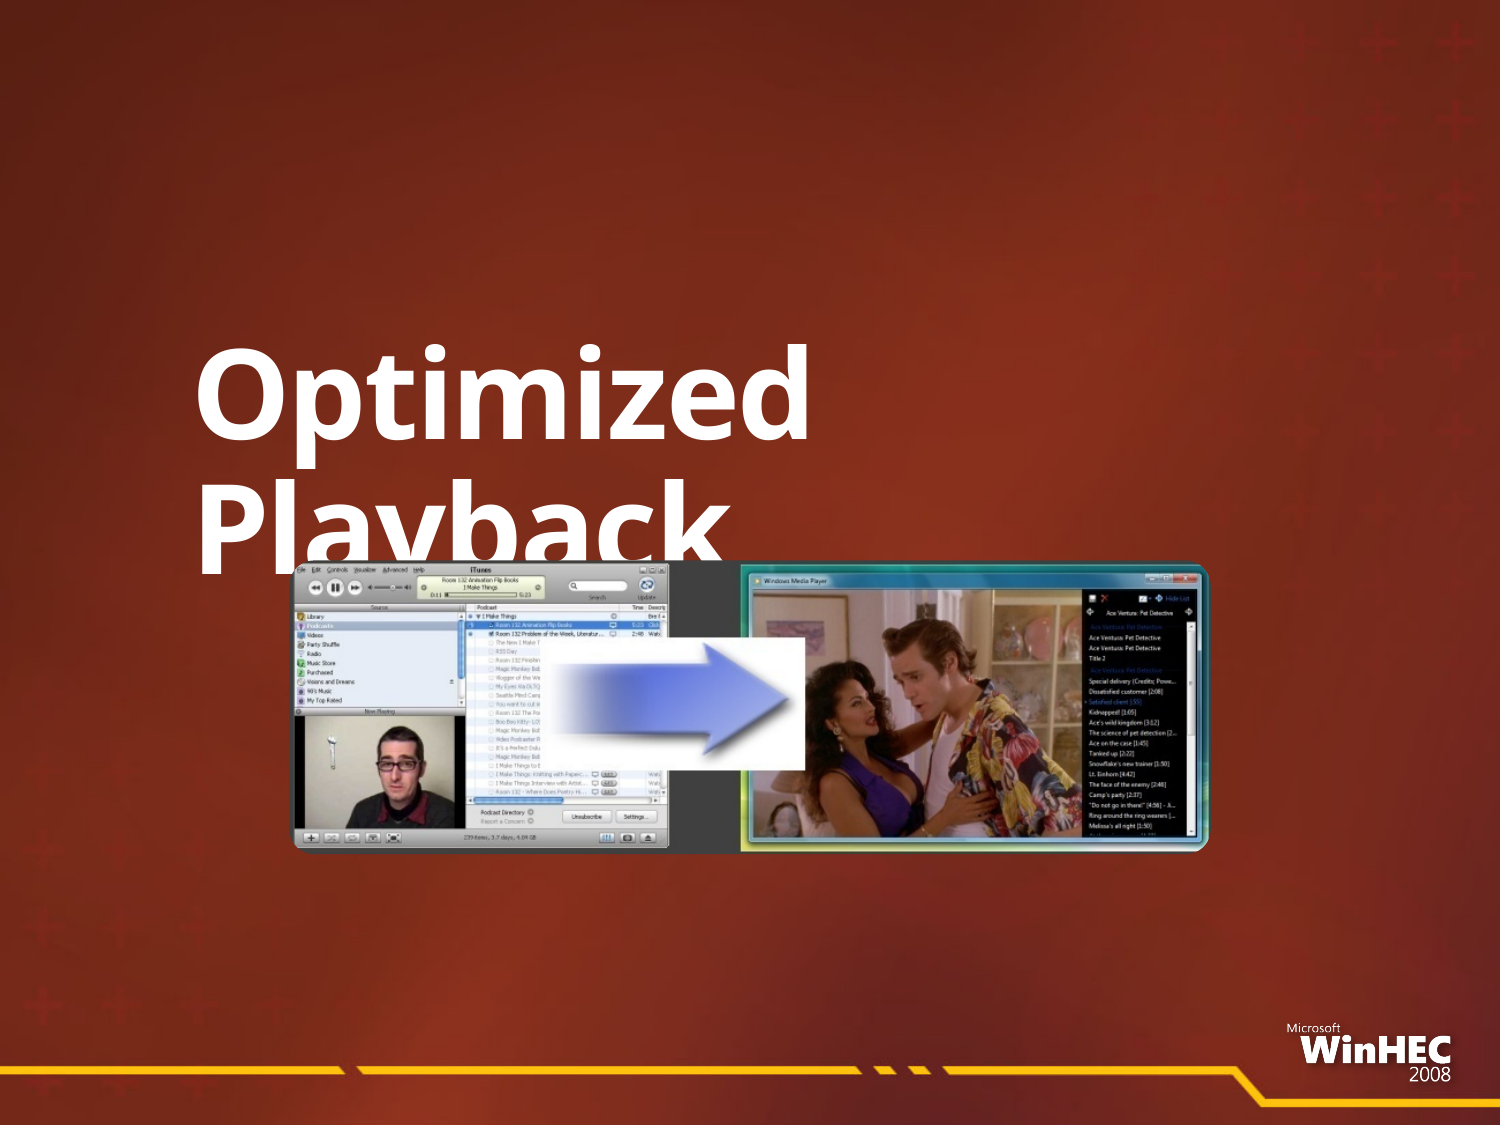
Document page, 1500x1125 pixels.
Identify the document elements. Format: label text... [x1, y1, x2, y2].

title Optimized Playback [190, 331, 1310, 441]
picture [0, 0, 1500, 1125]
